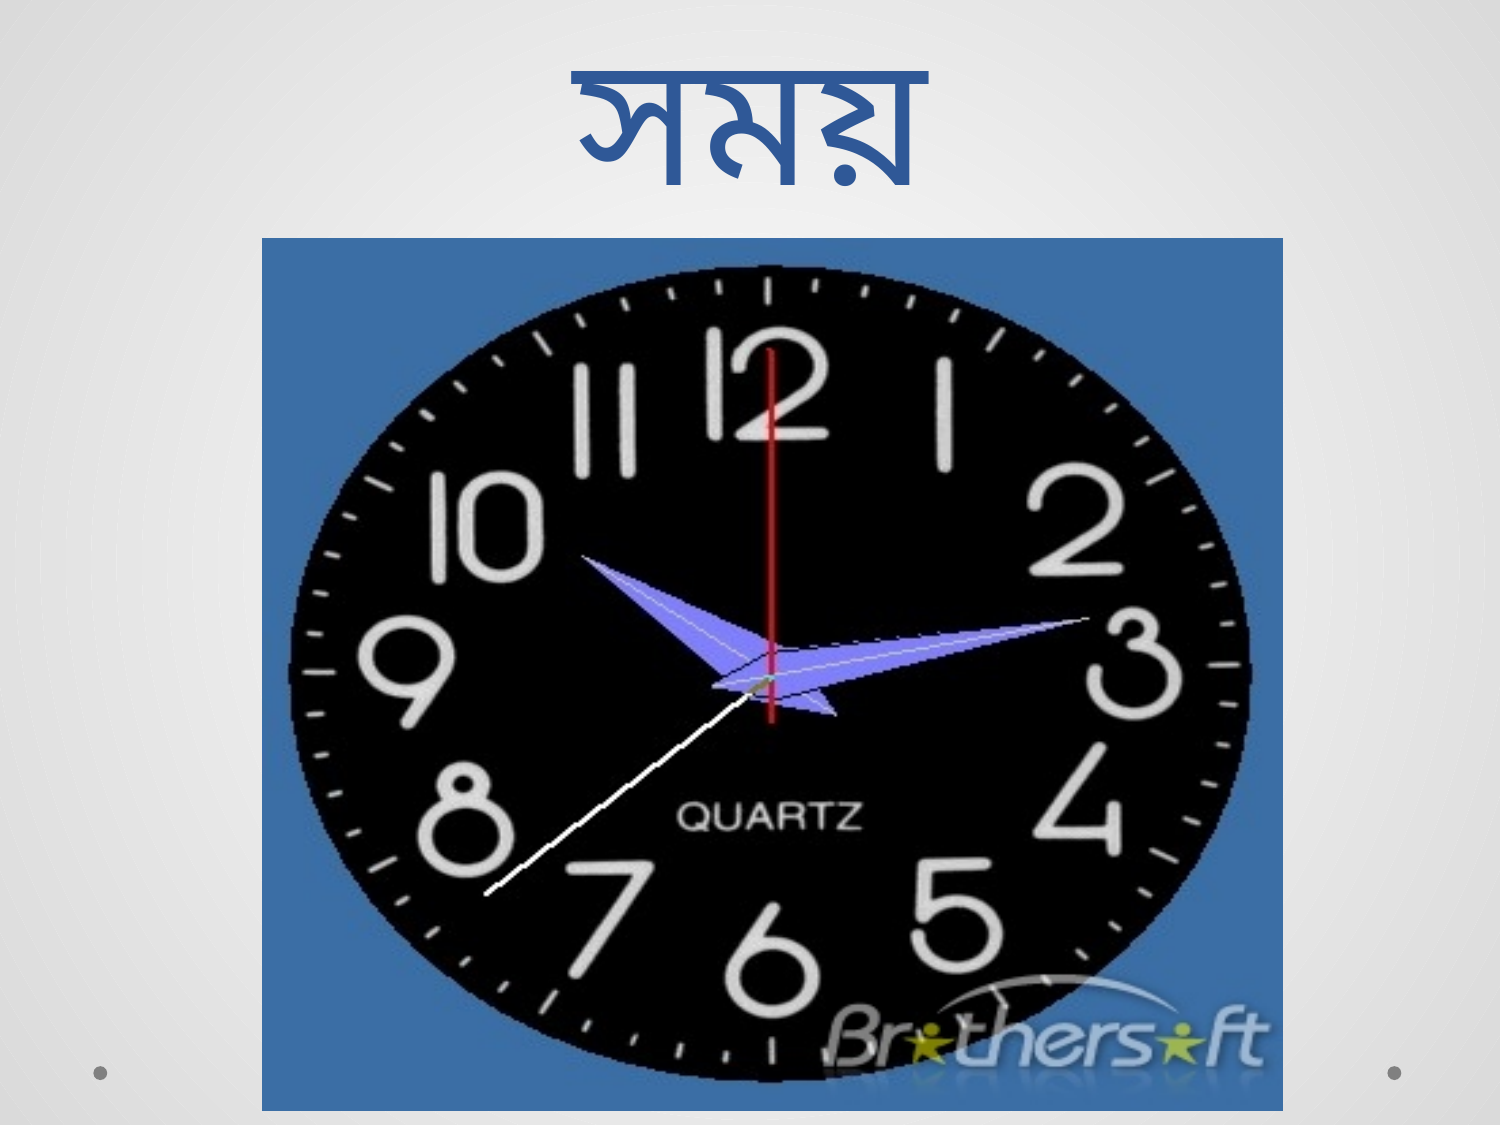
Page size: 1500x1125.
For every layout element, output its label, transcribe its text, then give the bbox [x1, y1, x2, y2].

picture [262, 238, 1283, 1111]
title সময় [75, 45, 1425, 350]
